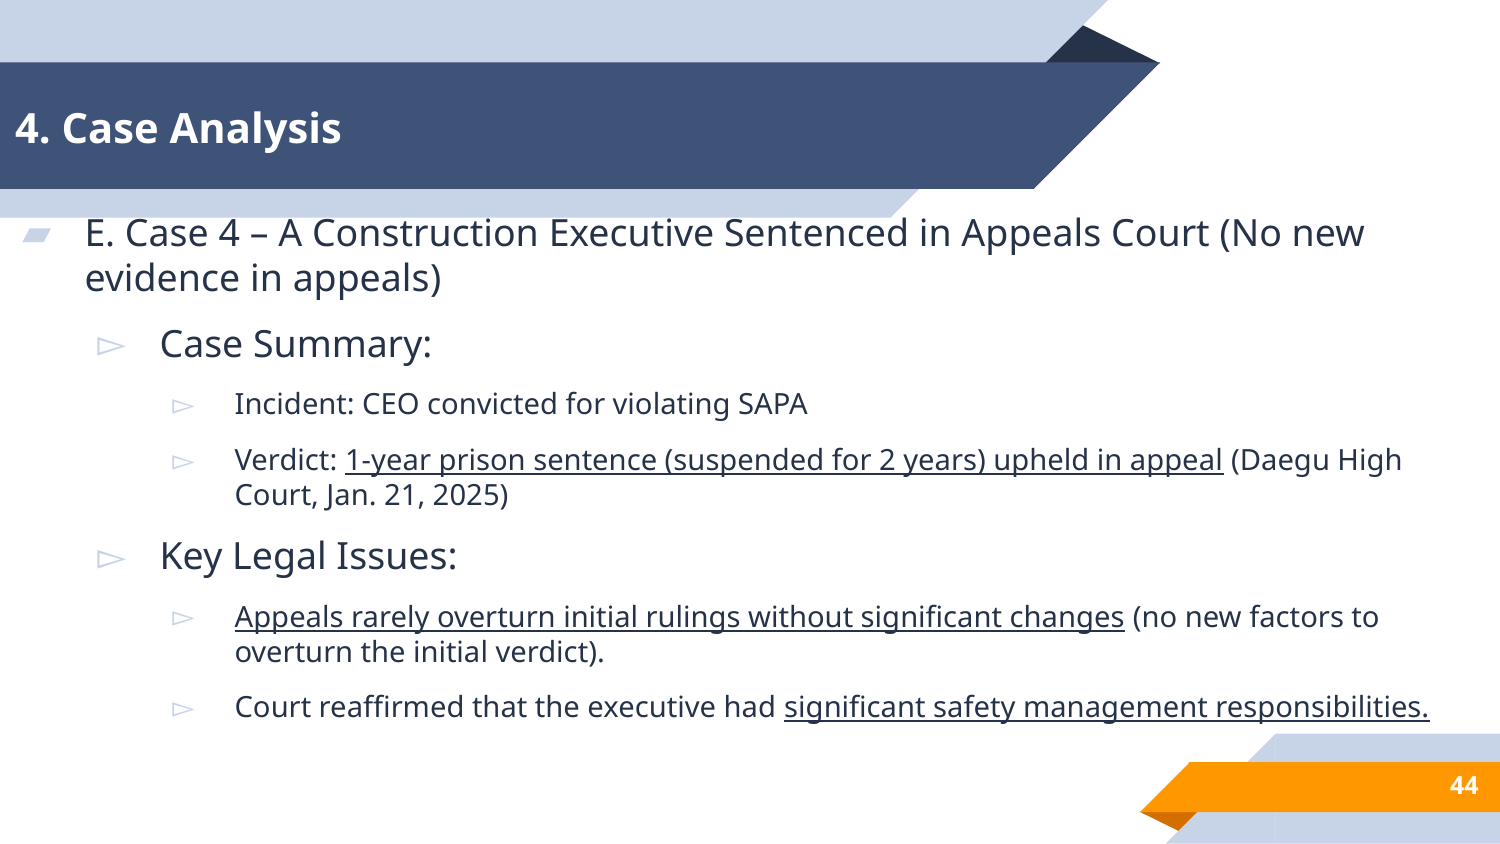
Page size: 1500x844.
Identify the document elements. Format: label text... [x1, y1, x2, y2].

list E. Case 4 – A Construction Executive Sentenced in Appeals Court (No new evidence in appeals) Case Summary: Incident: CEO convicted for violating SAPA Verdict: 1-year prison sentence (suspended for 2 years) upheld in appeal (Daegu High Court, Jan. 21, 2025) Key Legal Issues: Appeals rarely overturn initial rulings without significant changes (no new factors to overturn the initial verdict). Court reaffirmed that the executive had significant safety management responsibilities. [0, 219, 1500, 844]
slide_number 44 [1249, 760, 1494, 813]
title 4. Case Analysis [0, 64, 1092, 190]
